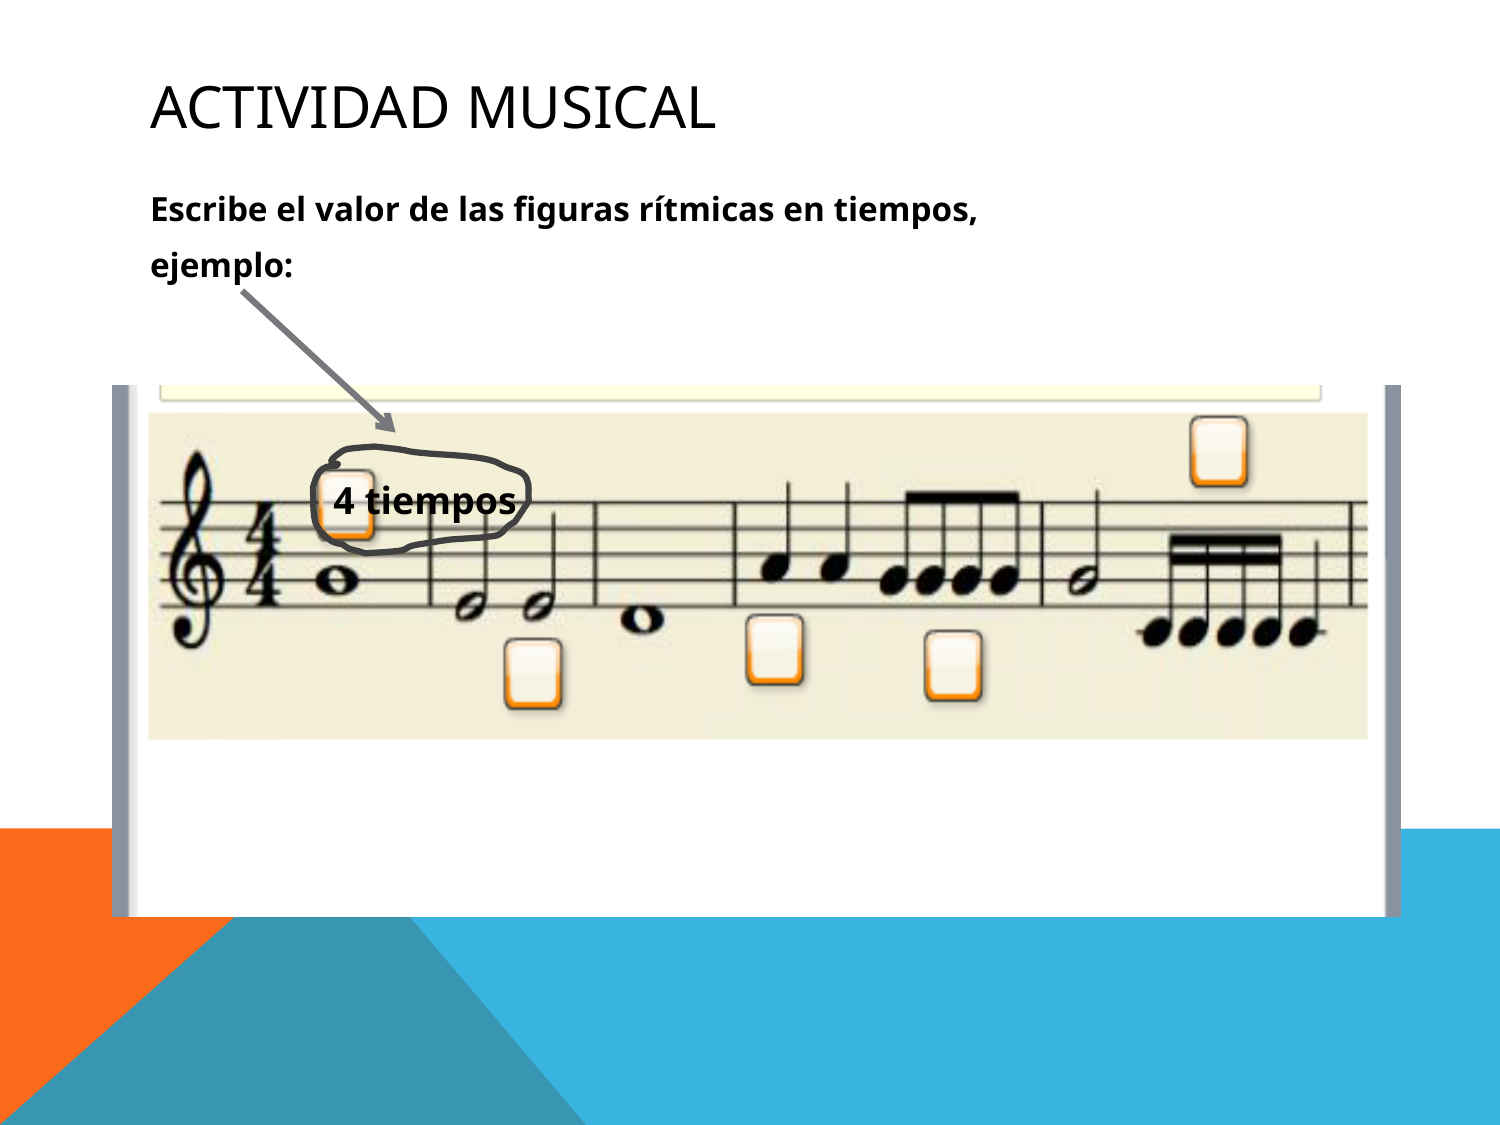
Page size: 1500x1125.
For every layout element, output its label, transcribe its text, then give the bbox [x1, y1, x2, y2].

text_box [241, 290, 396, 433]
picture [111, 385, 1402, 918]
list Escribe el valor de las figuras rítmicas en tiempos, ejemplo: [135, 180, 1369, 383]
title Actividad Musical [135, 60, 1369, 150]
